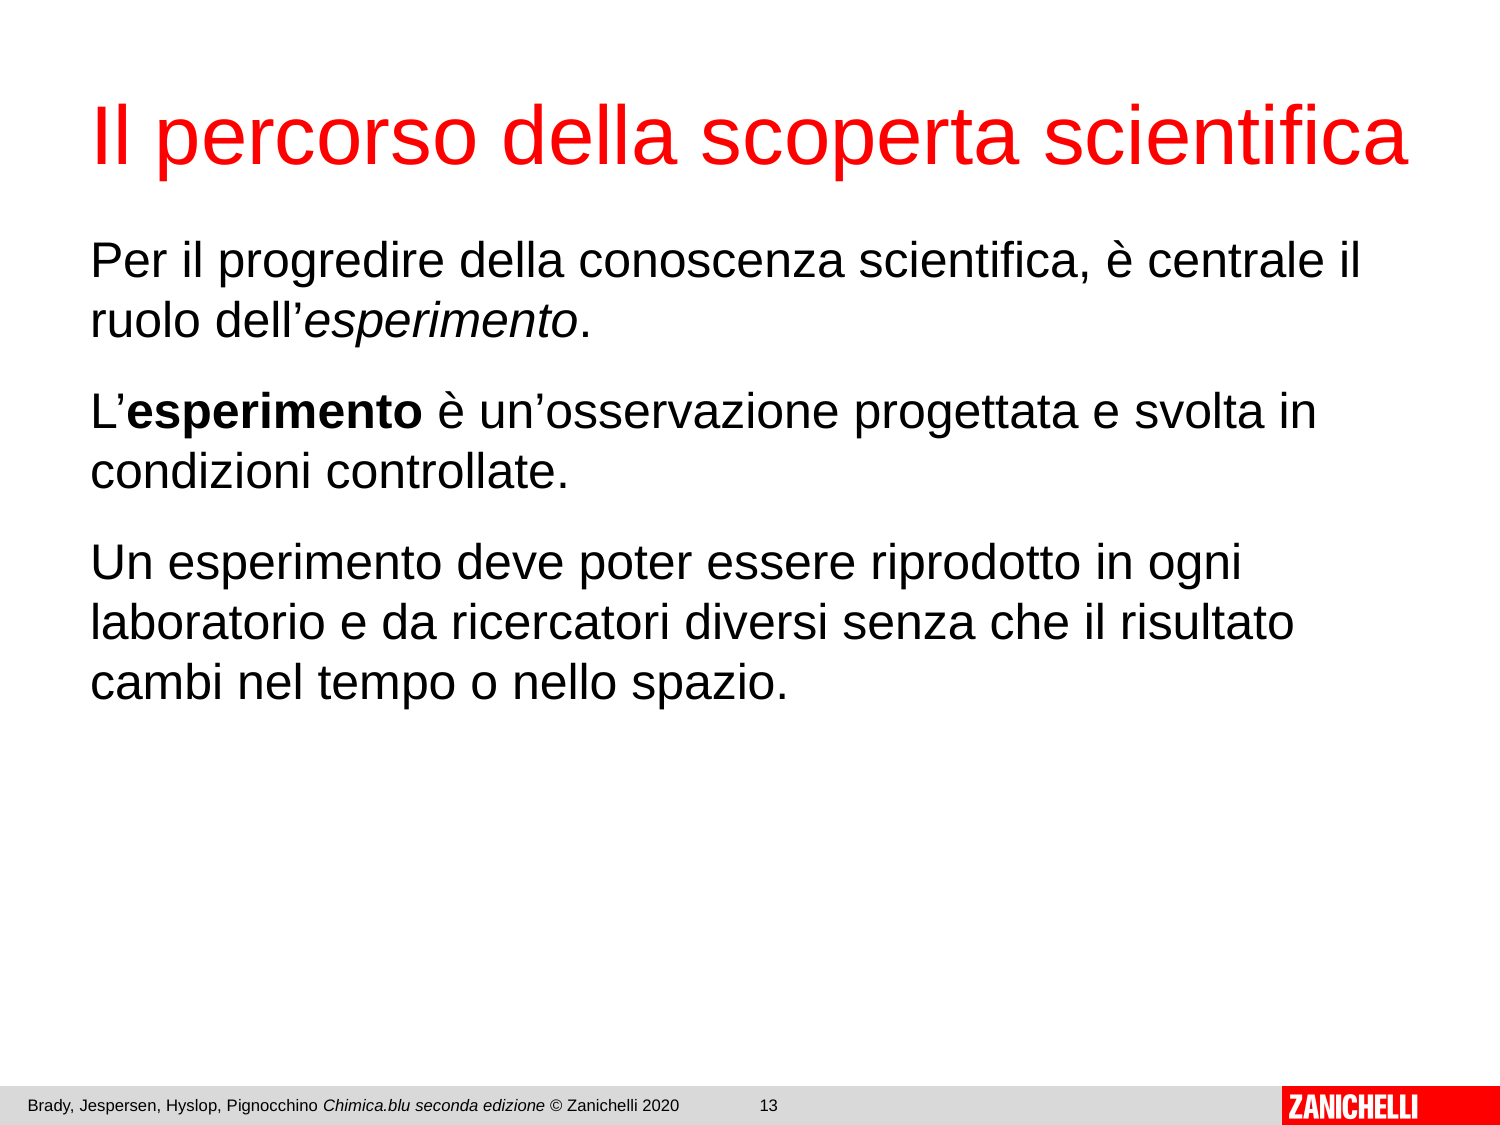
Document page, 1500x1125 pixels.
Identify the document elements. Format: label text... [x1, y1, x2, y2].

footer Brady, Jespersen, Hyslop, Pignocchino Chimica.blu seconda edizione © Zanichelli 2020 [12, 1086, 857, 1125]
list Per il progredire della conoscenza scientifica, è centrale il ruolo dell’esperimento. L’esperimento è un’osservazione progettata e svolta in condizioni controllate. Un esperimento deve poter essere riprodotto in ogni laboratorio e da ricercatori diversi senza che il risultato cambi nel tempo o nello spazio. [75, 220, 1424, 976]
picture [1282, 1086, 1500, 1125]
title Il percorso della scoperta scientifica [75, 62, 1447, 213]
